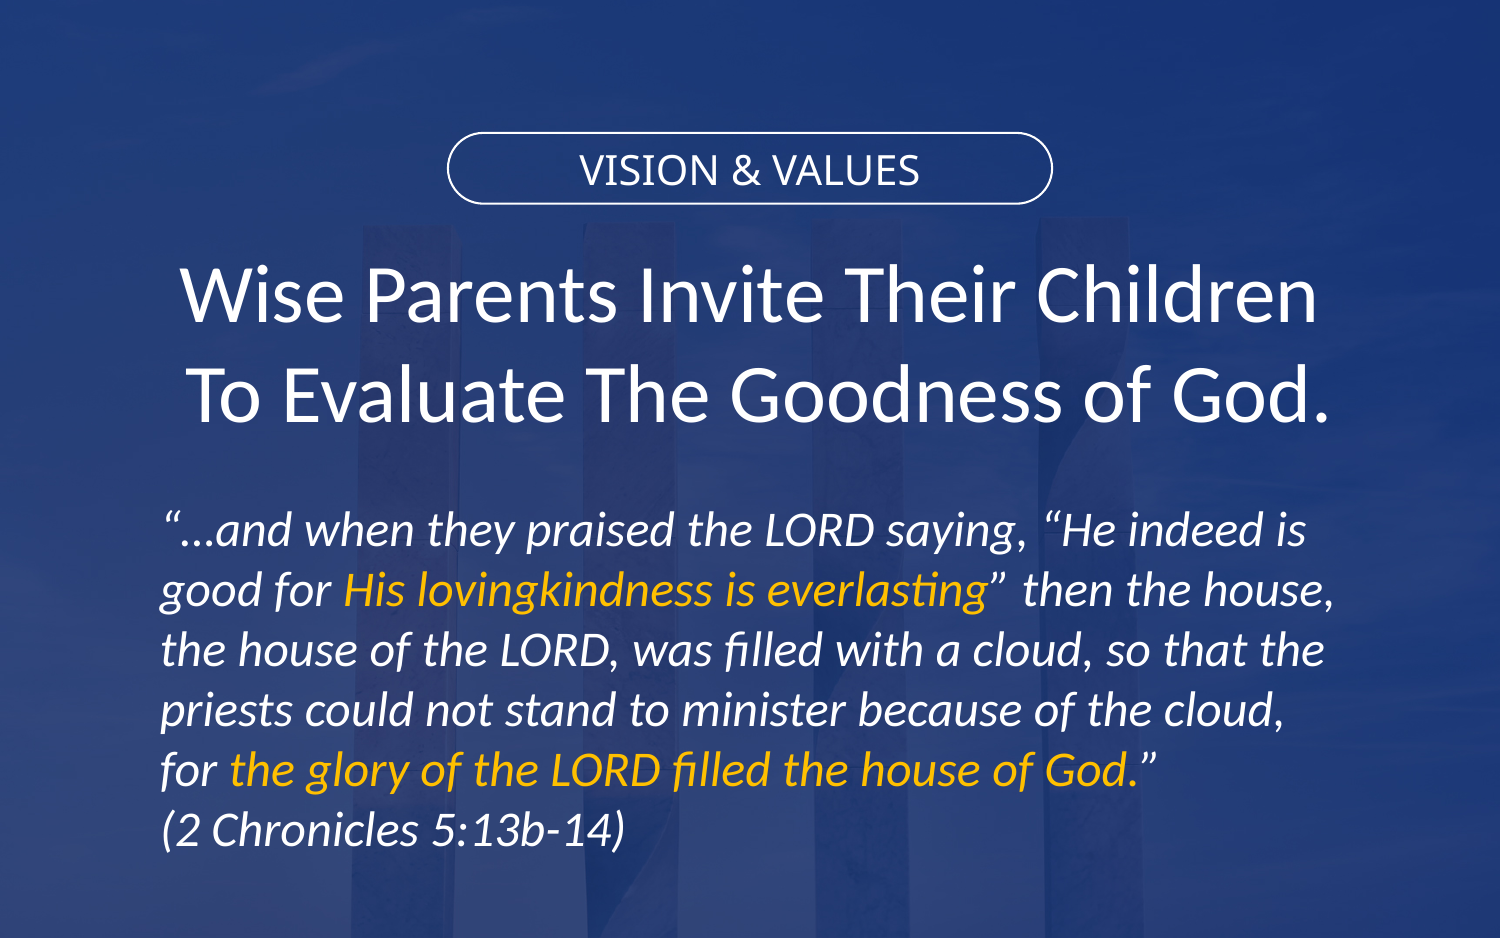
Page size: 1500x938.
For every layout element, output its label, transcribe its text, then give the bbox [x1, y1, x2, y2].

text_box “…and when they praised the LORD saying, “He indeed is good for His lovingkindness is everlasting” then the house, the house of the LORD, was filled with a cloud, so that the priests could not stand to minister because of the cloud, for the glory of the LORD filled the house of God.” (2 Chronicles 5:13b-14) [145, 488, 1355, 864]
picture [0, 0, 1500, 938]
text_box VISION & VALUES [446, 131, 1054, 206]
text_box Wise Parents Invite Their Children To Evaluate The Goodness of God. [103, 231, 1397, 447]
